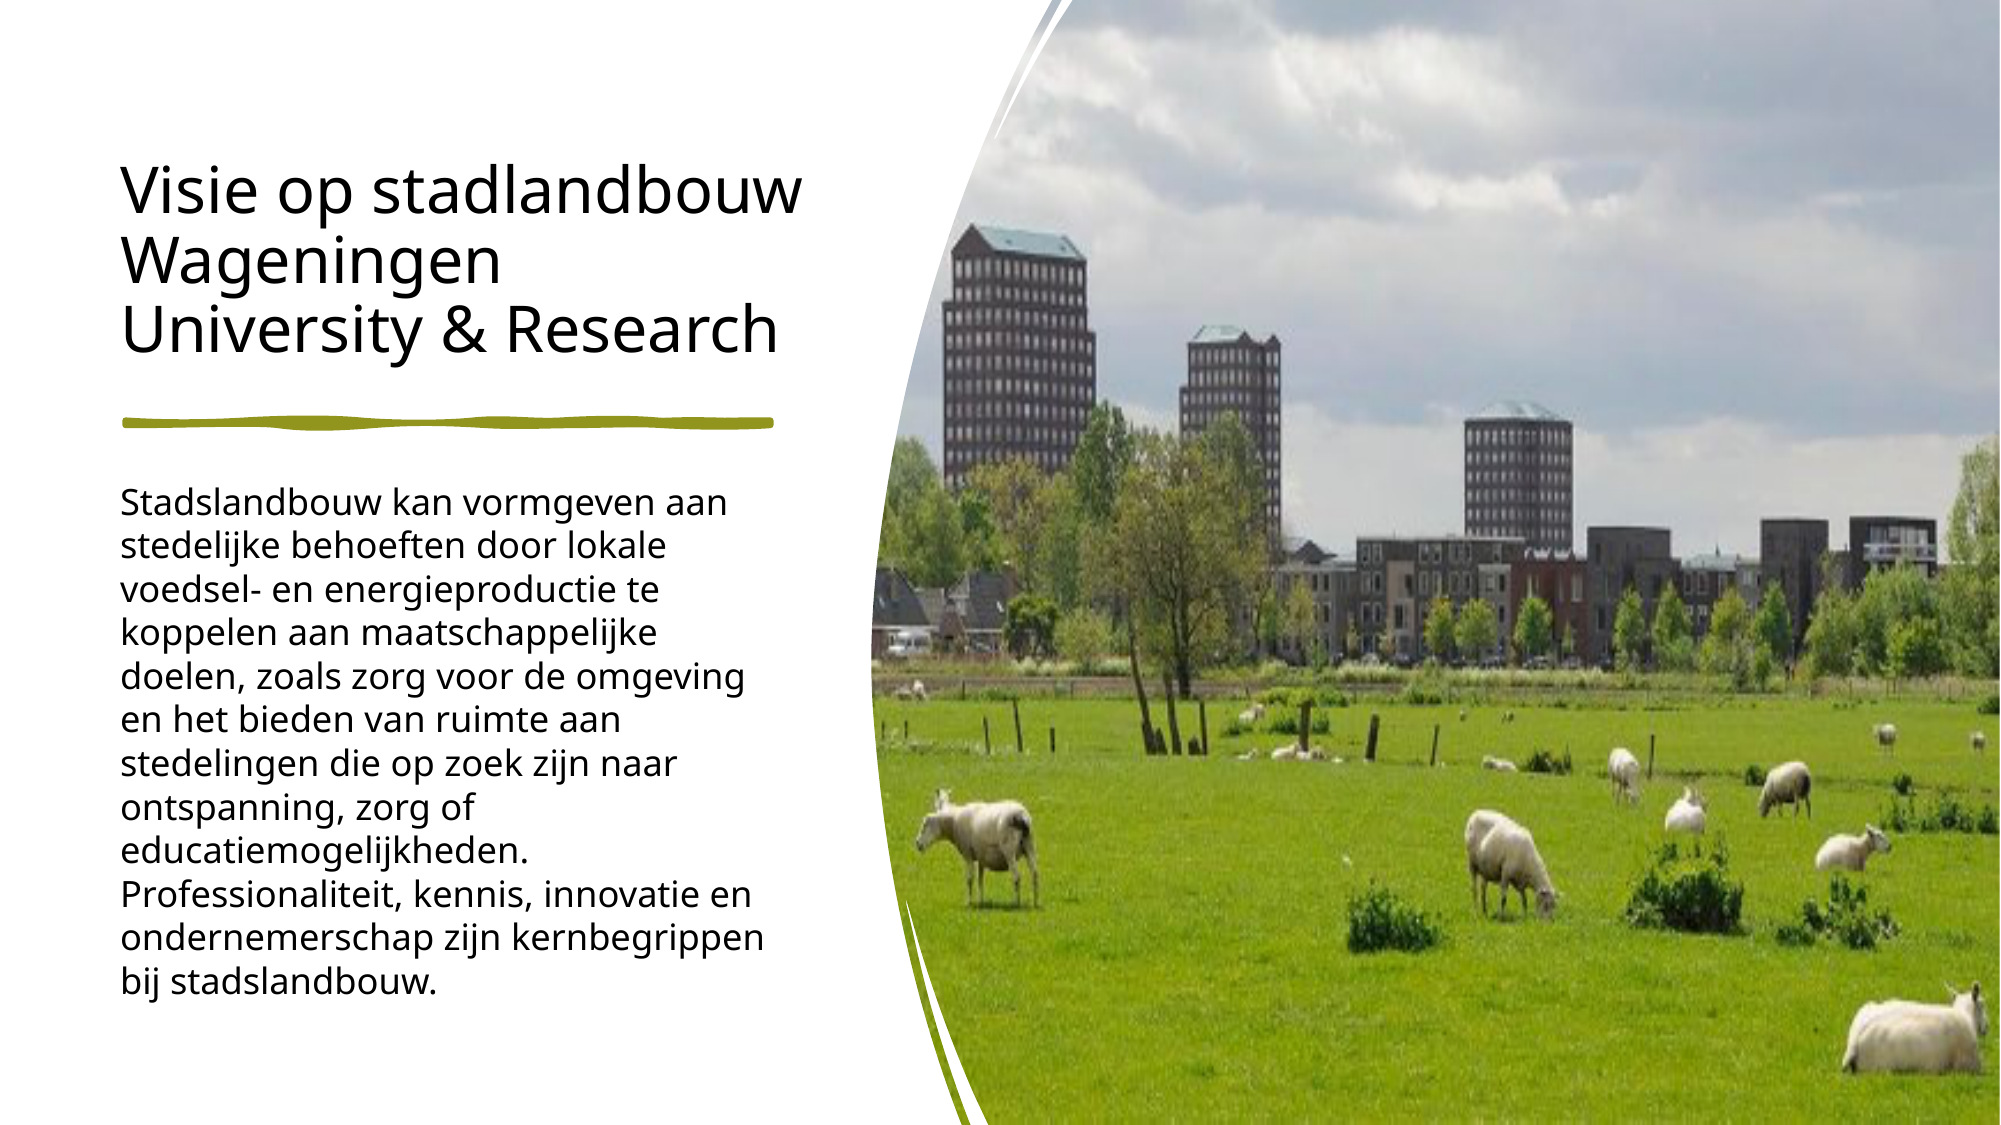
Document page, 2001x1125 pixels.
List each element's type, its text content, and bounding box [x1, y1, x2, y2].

text_box [0, 0, 871, 1125]
text_box [124, 417, 772, 429]
picture [871, 0, 2000, 1125]
title Visie op stadlandbouw Wageningen University & Research [105, 53, 822, 375]
list Stadslandbouw kan vormgeven aan stedelijke behoeften door lokale voedsel- en energieproductie te koppelen aan maatschappelijke doelen, zoals zorg voor de omgeving en het bieden van ruimte aan stedelingen die op zoek zijn naar ontspanning, zorg of educatiemogelijkheden. Professionaliteit, kennis, innovatie en ondernemerschap zijn kernbegrippen bij stadslandbouw. [105, 471, 802, 1016]
